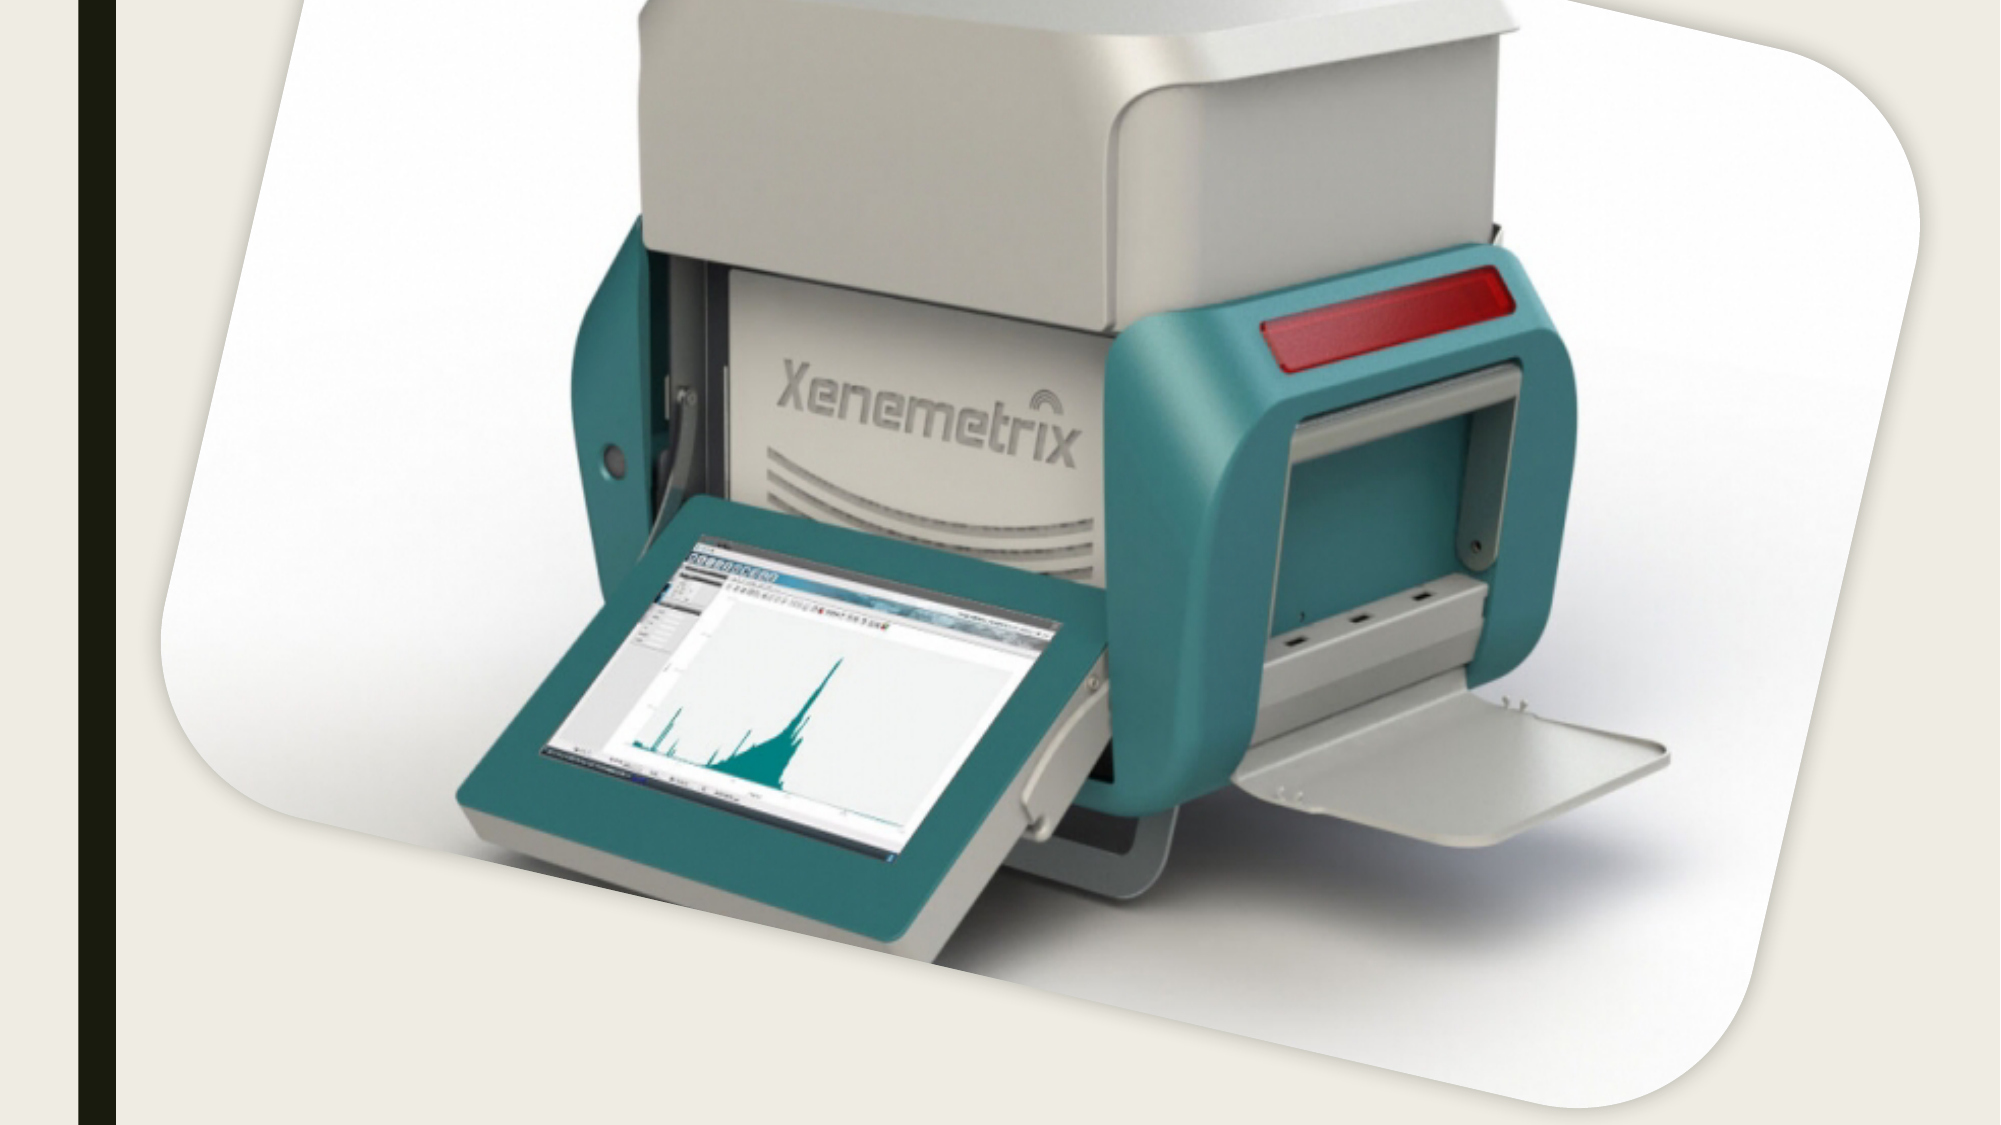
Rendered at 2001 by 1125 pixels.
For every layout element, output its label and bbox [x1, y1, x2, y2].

picture [160, 0, 1920, 1109]
